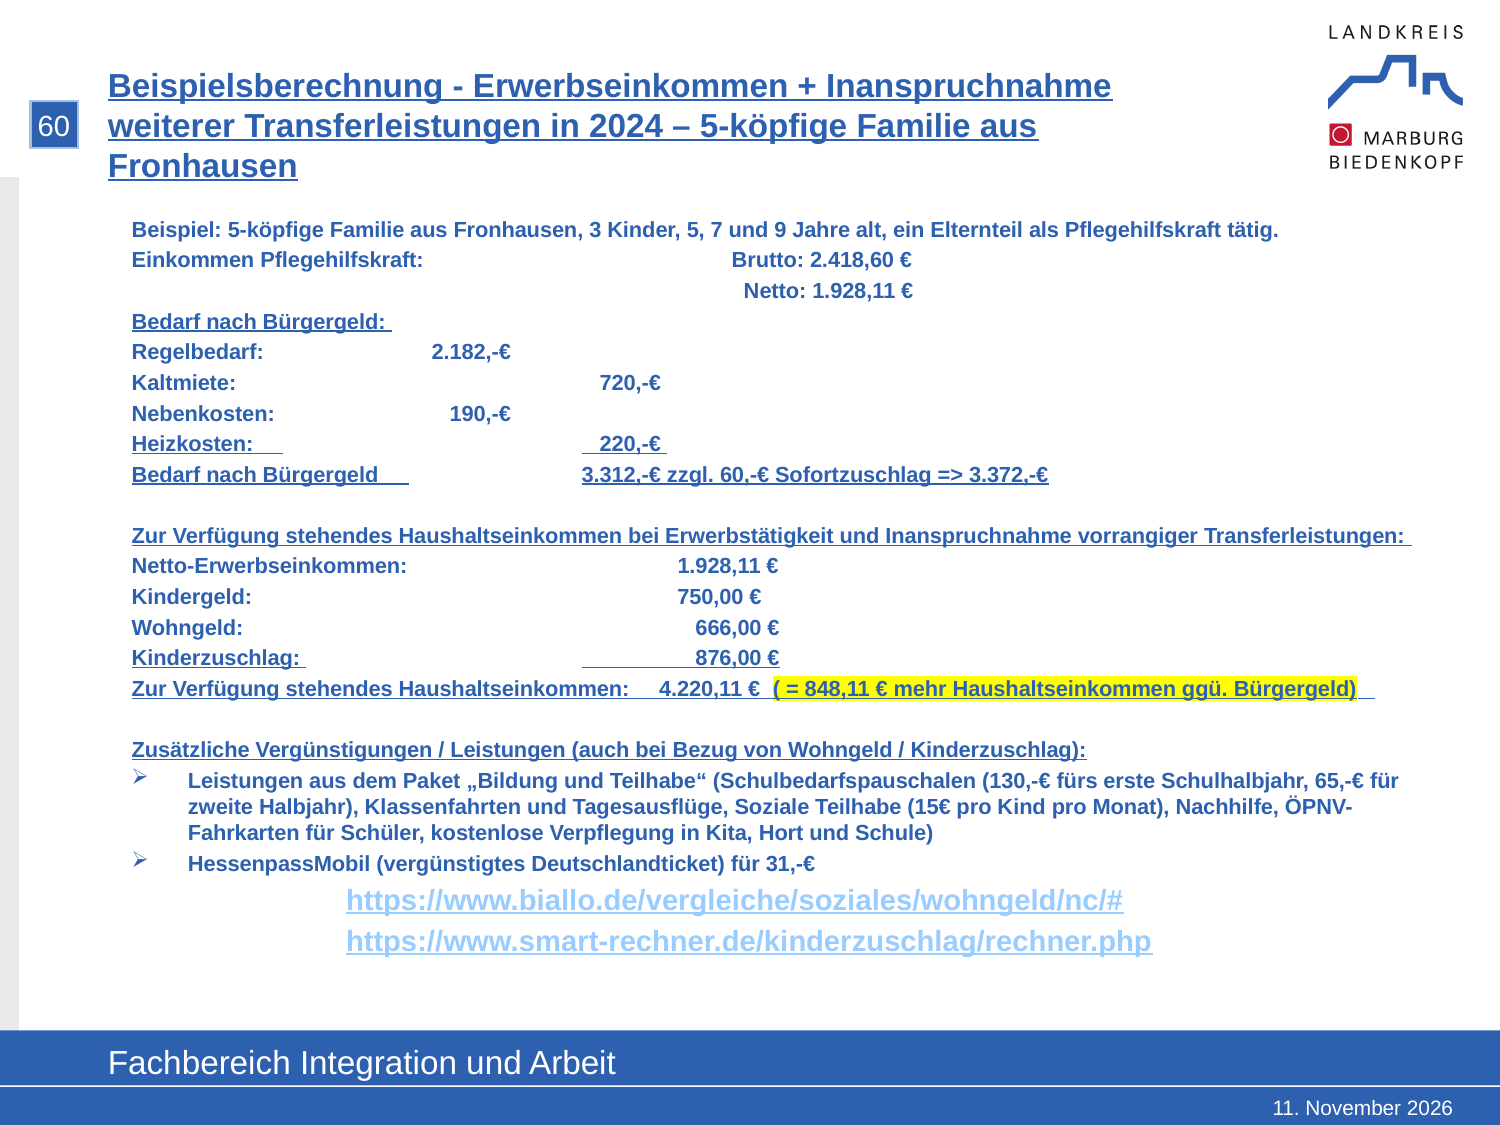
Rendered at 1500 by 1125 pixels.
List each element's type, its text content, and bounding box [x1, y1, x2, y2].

footer Fachbereich Integration und Arbeit [102, 1034, 996, 1082]
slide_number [1203, 1088, 1459, 1124]
title Beispielsberechnung - Erwerbseinkommen + Inanspruchnahme weiterer Transferleistungen in 2024 – 5-köpfige Familie aus Fronhausen [102, 65, 1236, 183]
picture [1328, 25, 1463, 169]
list Beispiel: 5-köpfige Familie aus Fronhausen, 3 Kinder, 5, 7 und 9 Jahre alt, ein Elternteil als Pflegehilfskraft tätig. Einkommen Pflegehilfskraft: Brutto: 2.418,60 € Netto: 1.928,11 € Bedarf nach Bürgergeld: Regelbedarf: 2.182,-€ Kaltmiete: 720,-€ Nebenkosten: 190,-€ Heizkosten: 220,-€ Bedarf nach Bürgergeld 3.312,-€ zzgl. 60,-€ Sofortzuschlag => 3.372,-€ Zur Verfügung stehendes Haushaltseinkommen bei Erwerbstätigkeit und Inanspruchnahme vorrangiger Transferleistungen: Netto-Erwerbseinkommen: 1.928,11 € Kindergeld: 750,00 € Wohngeld: 666,00 € Kinderzuschlag: 876,00 € Zur Verfügung stehendes Haushaltseinkommen: 4.220,11 € ( = 848,11 € mehr Haushaltseinkommen ggü. Bürgergeld) Zusätzliche Vergünstigungen / Leistungen (auch bei Bezug von Wohngeld / Kinderzuschlag): Leistungen aus dem Paket „Bildung und Teilhabe“ (Schulbedarfspauschalen (130,-€ fürs erste Schulhalbjahr, 65,-€ für zweite Halbjahr), Klassenfahrten und Tagesausflüge, Soziale Teilhabe (15€ pro Kind pro Monat), Nachhilfe, ÖPNV-Fahrkarten für Schüler, kostenlose Verpflegung in Kita, Hort und Schule) HessenpassMobil (vergünstigtes Deutschlandticket) für 31,-€ https://www.biallo.de/vergleiche/soziales/wohngeld/nc/# https://www.smart-rechner.de/kinderzuschlag/rechner.php [102, 208, 1453, 951]
slide_number 60 [29, 100, 79, 149]
